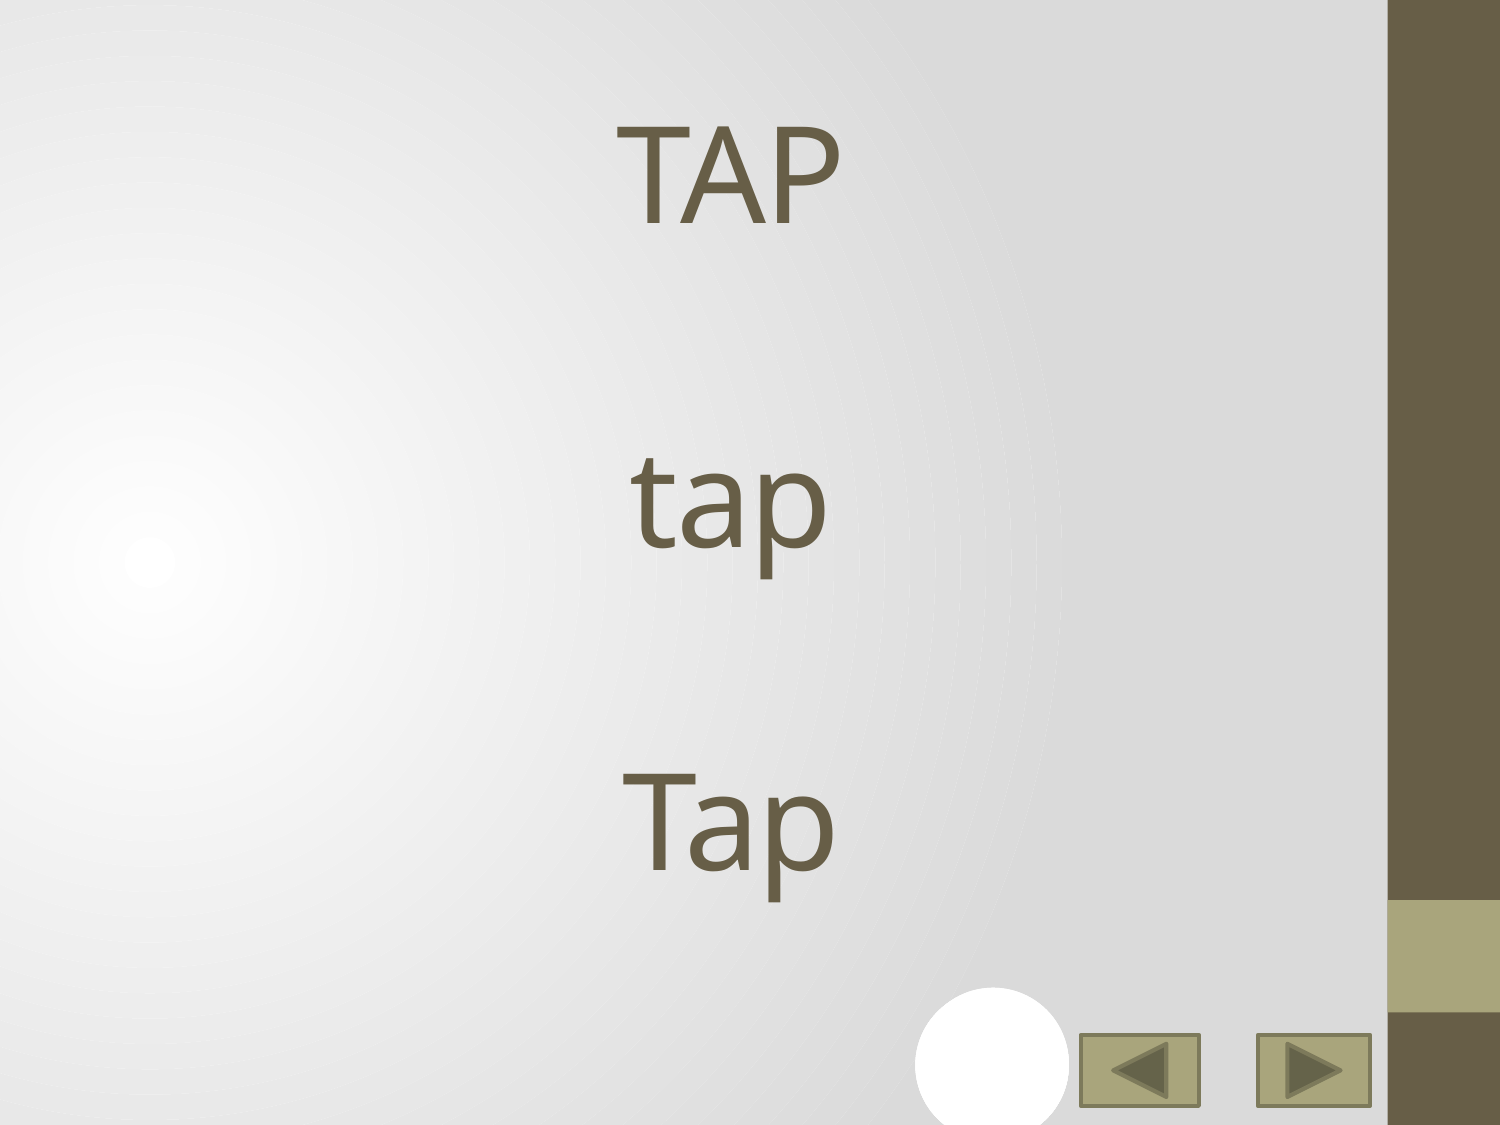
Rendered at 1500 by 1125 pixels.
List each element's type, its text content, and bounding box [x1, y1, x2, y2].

text_box [1079, 1033, 1201, 1108]
title TAP tap Tap [112, 78, 1350, 906]
text_box [1256, 1033, 1372, 1108]
text_box [917, 987, 1069, 1125]
